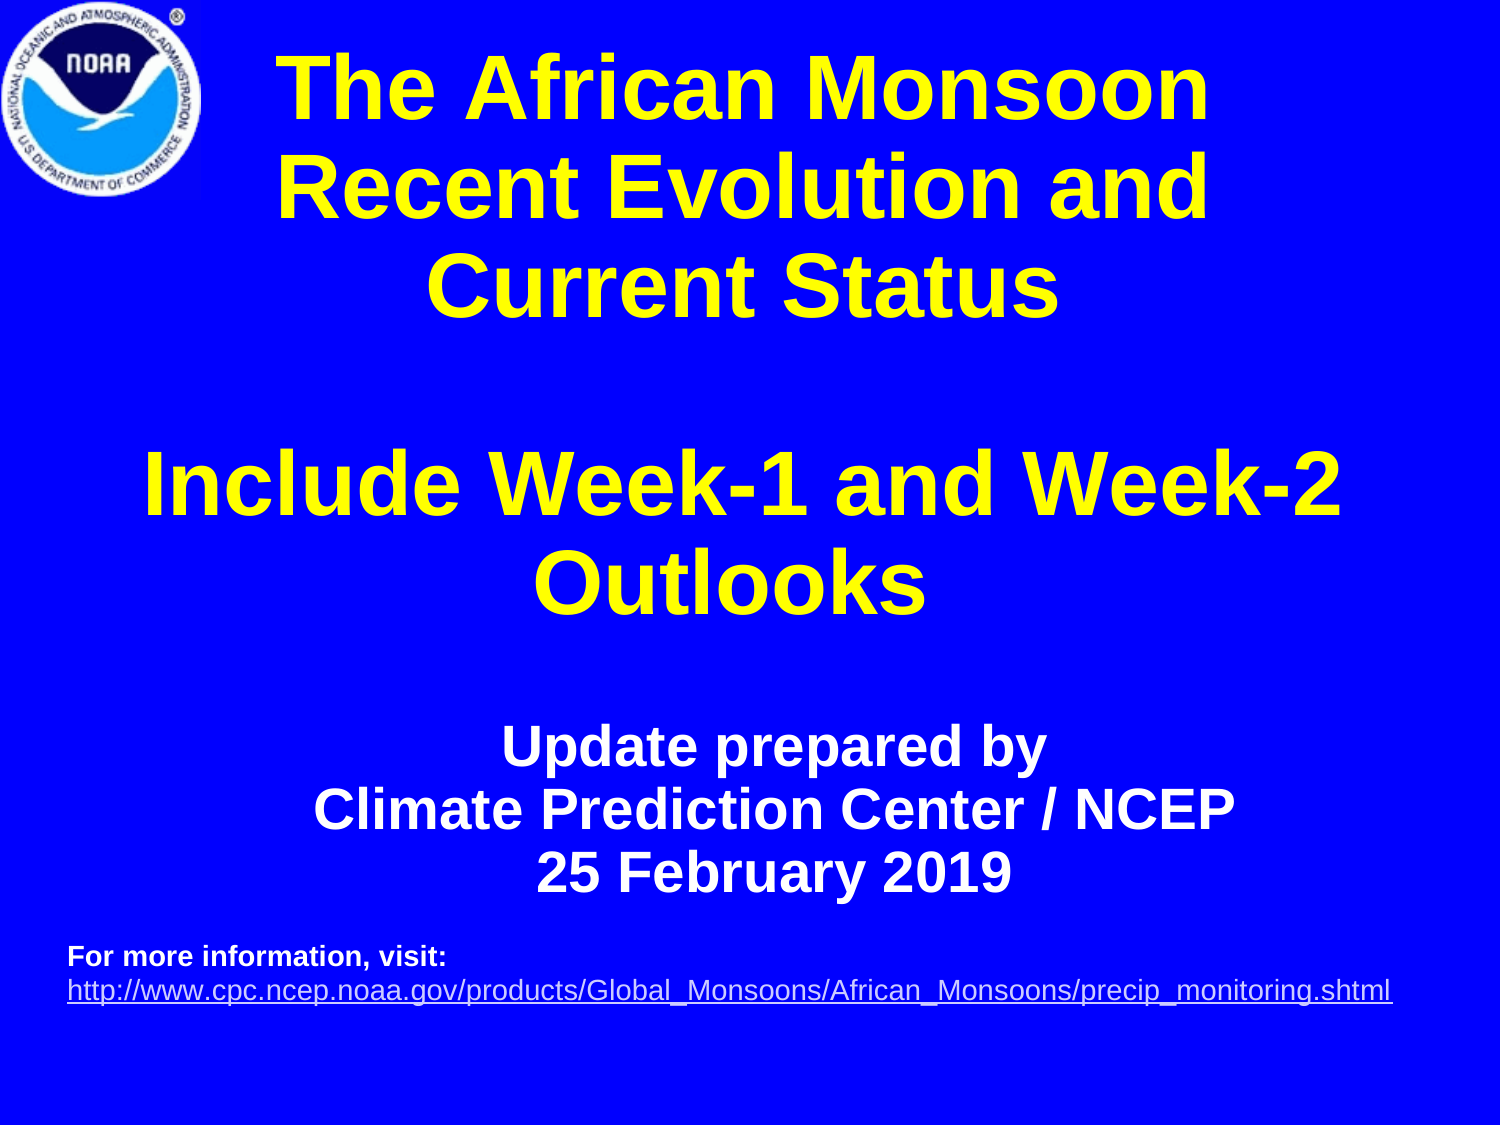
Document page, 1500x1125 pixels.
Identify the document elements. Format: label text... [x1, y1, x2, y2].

text_box For more information, visit: http://www.cpc.ncep.noaa.gov/products/Global_Monsoons/African_Monsoons/precip_monitoring.shtml [52, 929, 1416, 1015]
picture [0, 0, 200, 200]
title The African Monsoon Recent Evolution and Current Status Include Week-1 and Week-2 Outlooks [112, 37, 1375, 638]
text_box Update prepared by Climate Prediction Center / NCEP 25 February 2019 [275, 708, 1275, 913]
